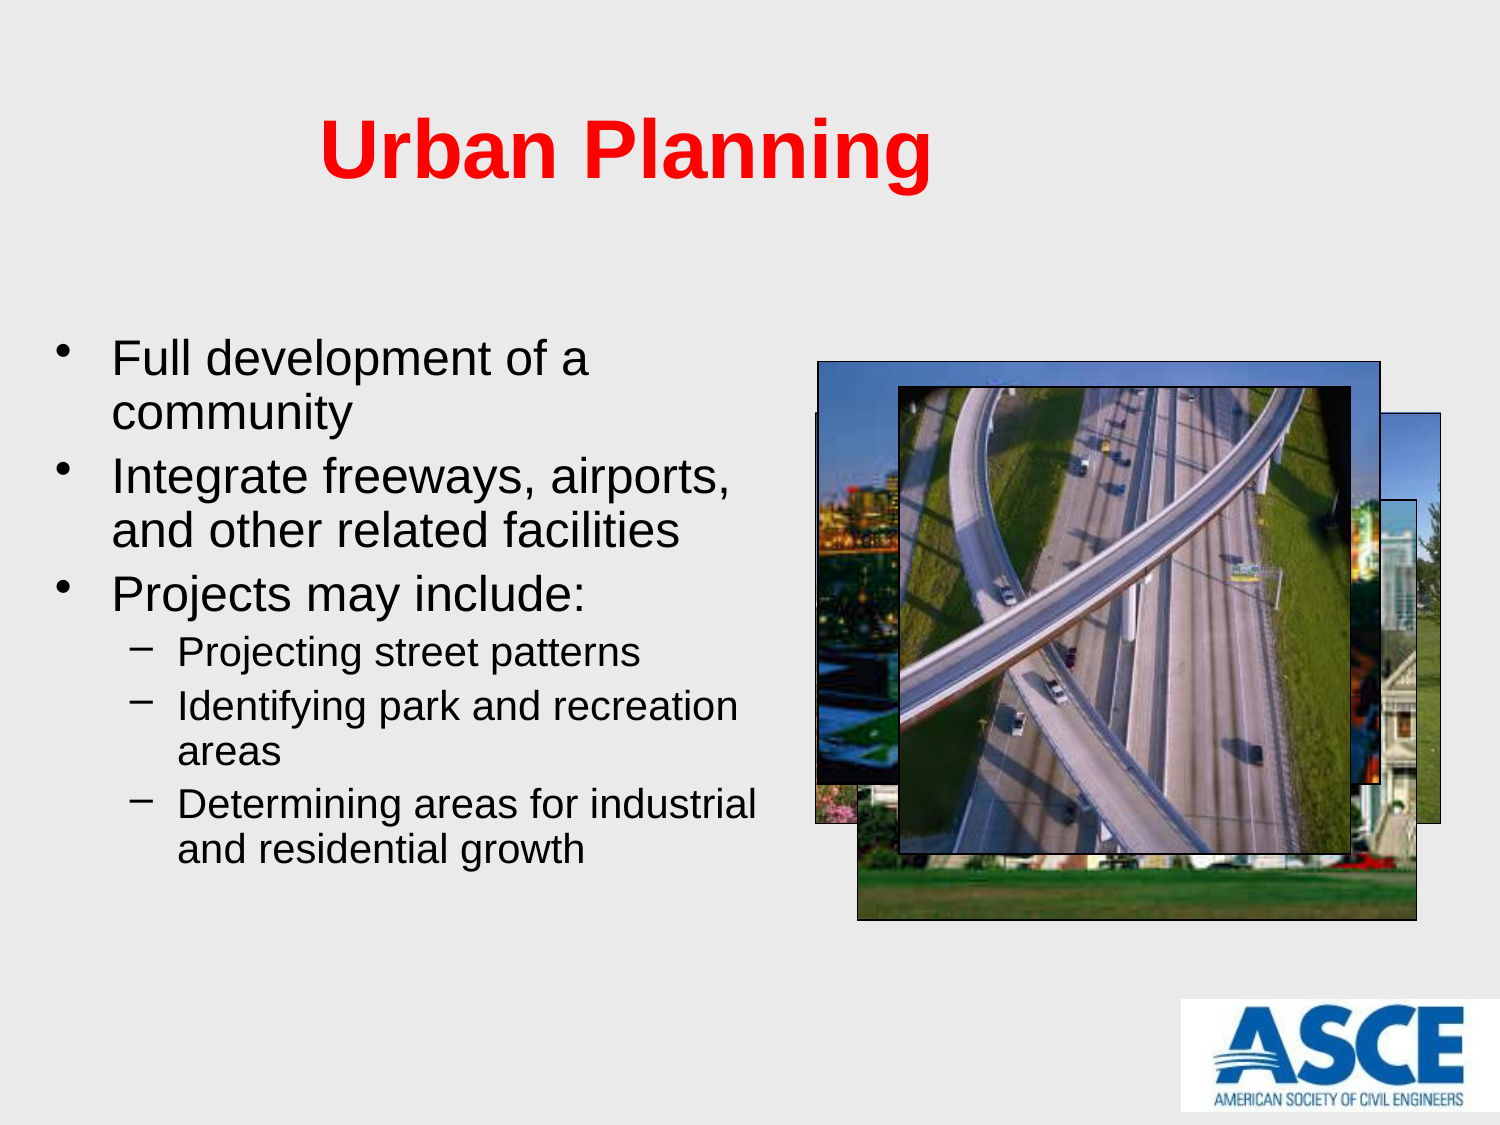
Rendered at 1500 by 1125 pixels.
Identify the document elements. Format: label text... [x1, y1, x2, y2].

picture [1181, 999, 1500, 1113]
text_box [75, 512, 776, 1125]
list Full development of a community Integrate freeways, airports, and other related facilities Projects may include: Projecting street patterns Identifying park and recreation areas Determining areas for industrial and residential growth [39, 324, 832, 1001]
text_box Urban Planning [304, 87, 950, 203]
picture [818, 362, 1417, 920]
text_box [1384, 412, 1441, 824]
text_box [815, 790, 852, 824]
